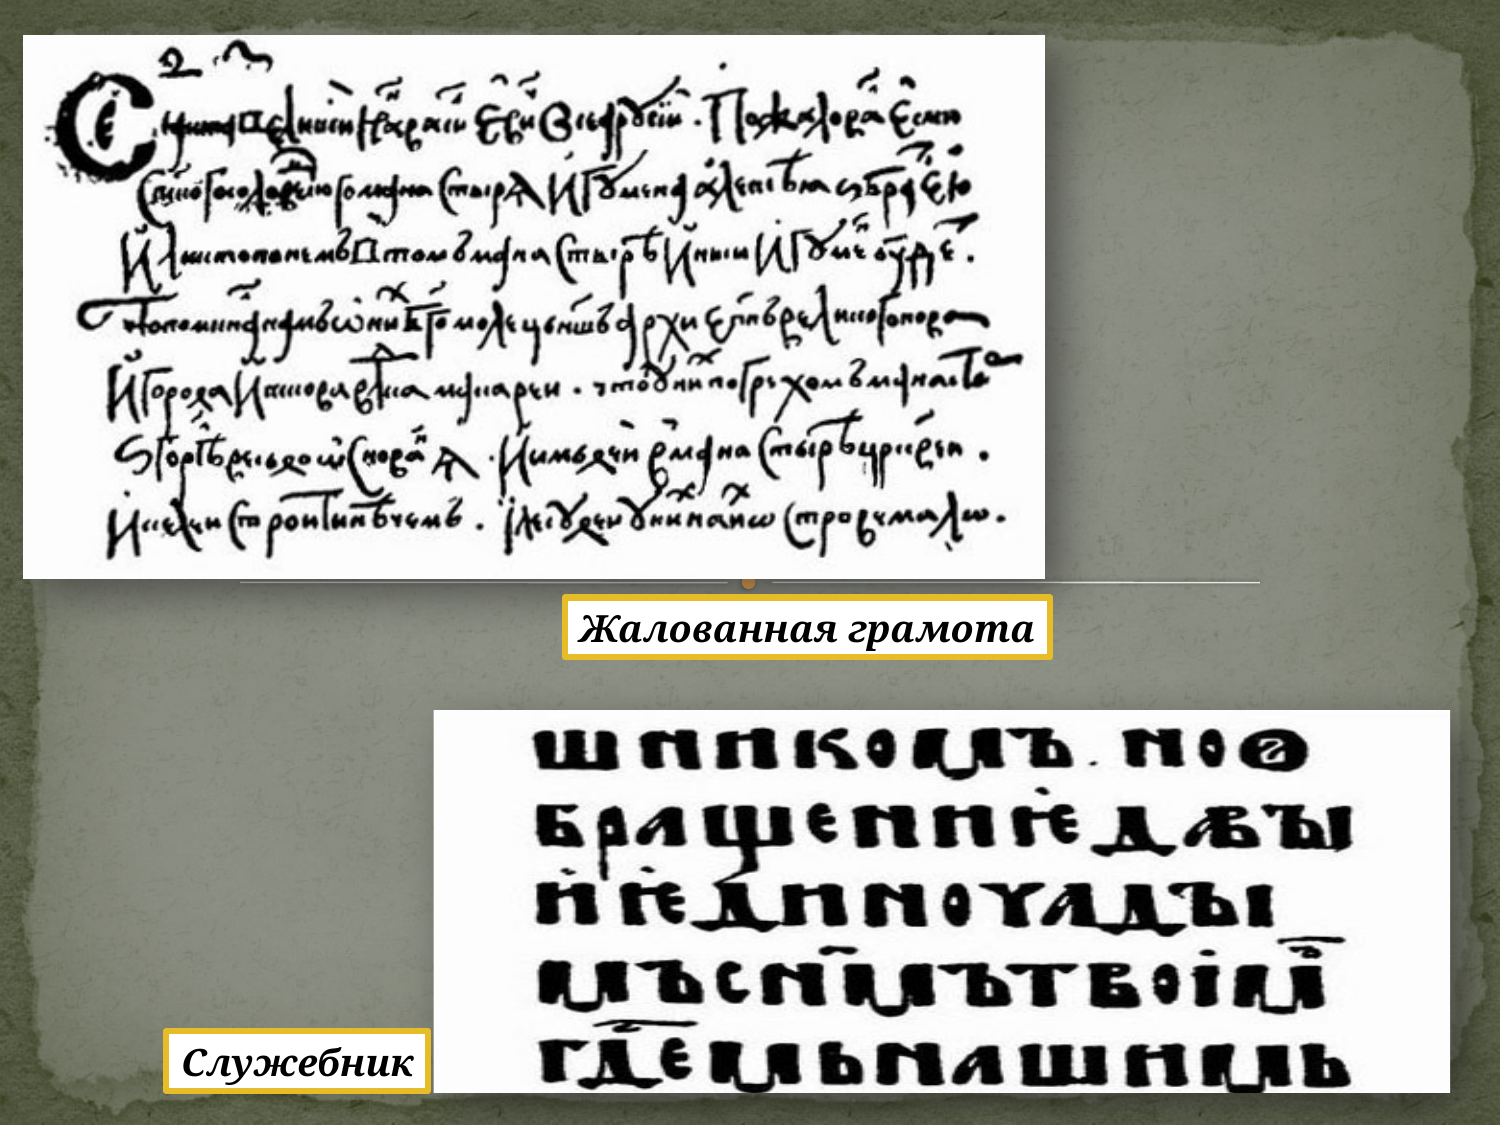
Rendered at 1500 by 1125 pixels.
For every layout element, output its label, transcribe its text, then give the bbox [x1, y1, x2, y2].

text_box Жалованная грамота [562, 594, 1053, 660]
picture [23, 35, 1045, 579]
picture [433, 710, 1451, 1093]
text_box Служебник [163, 1028, 425, 1094]
